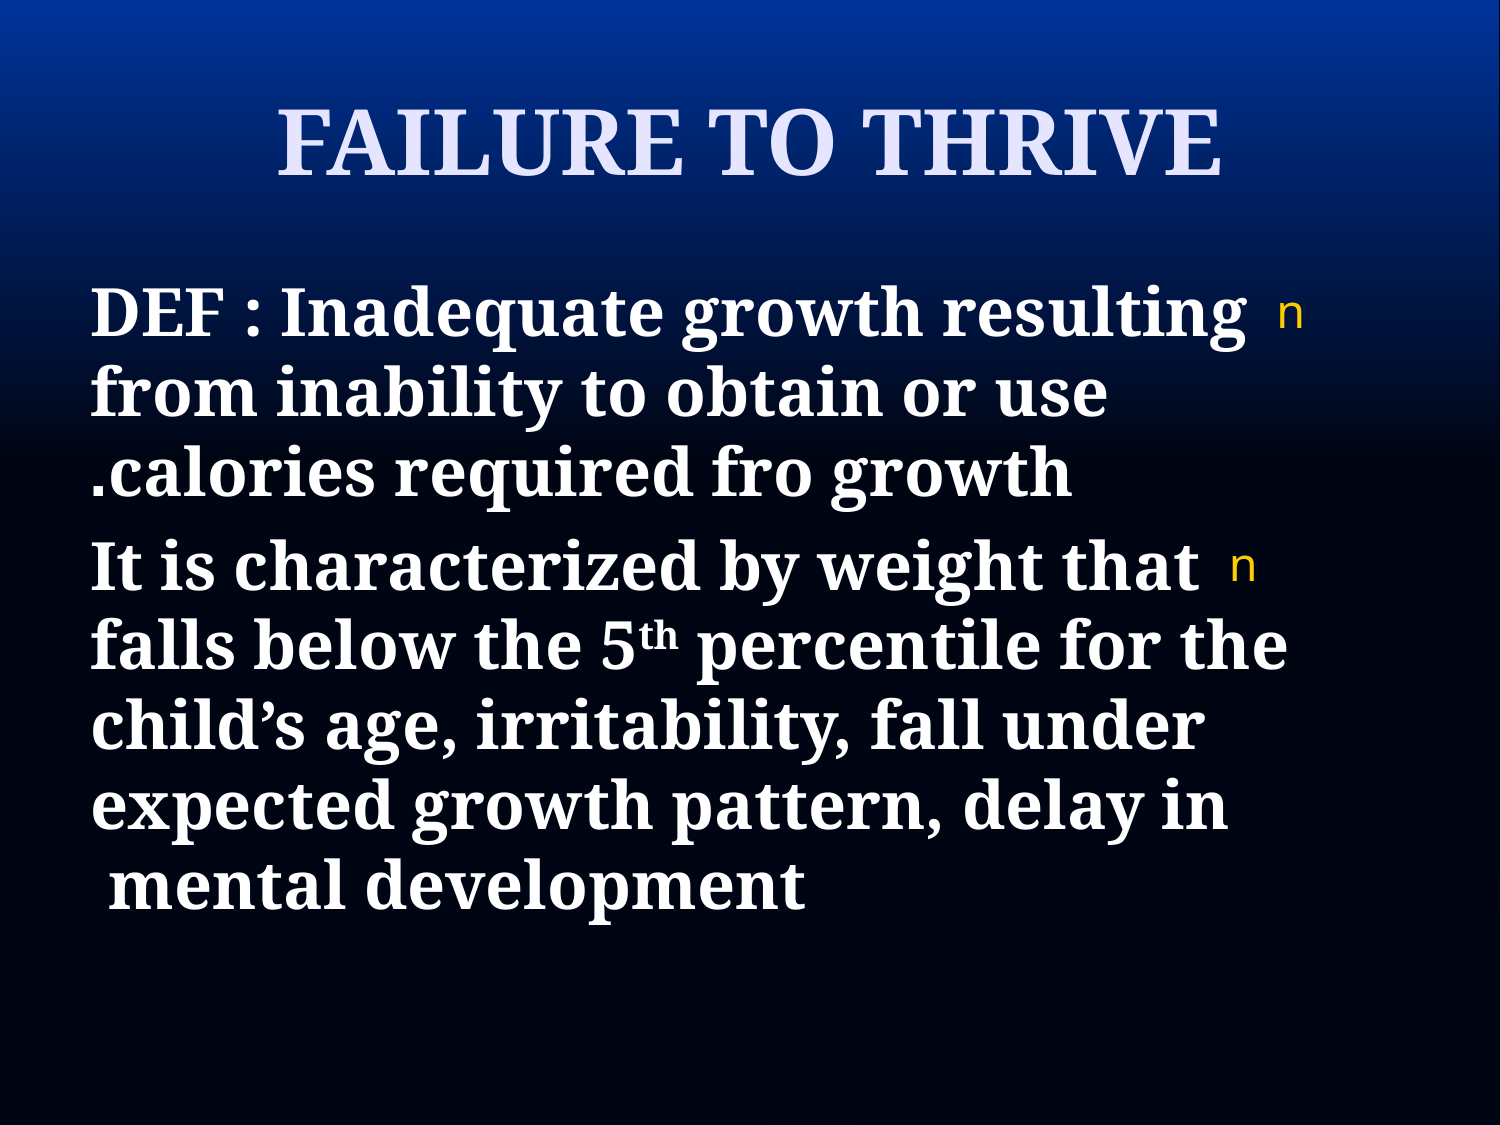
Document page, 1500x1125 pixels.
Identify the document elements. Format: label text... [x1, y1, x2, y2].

title FAILURE TO THRIVE [74, 44, 1426, 233]
list DEF : Inadequate growth resulting from inability to obtain or use calories required fro growth. It is characterized by weight that falls below the 5th percentile for the child’s age, irritability, fall under expected growth pattern, delay in mental development [74, 262, 1426, 1006]
